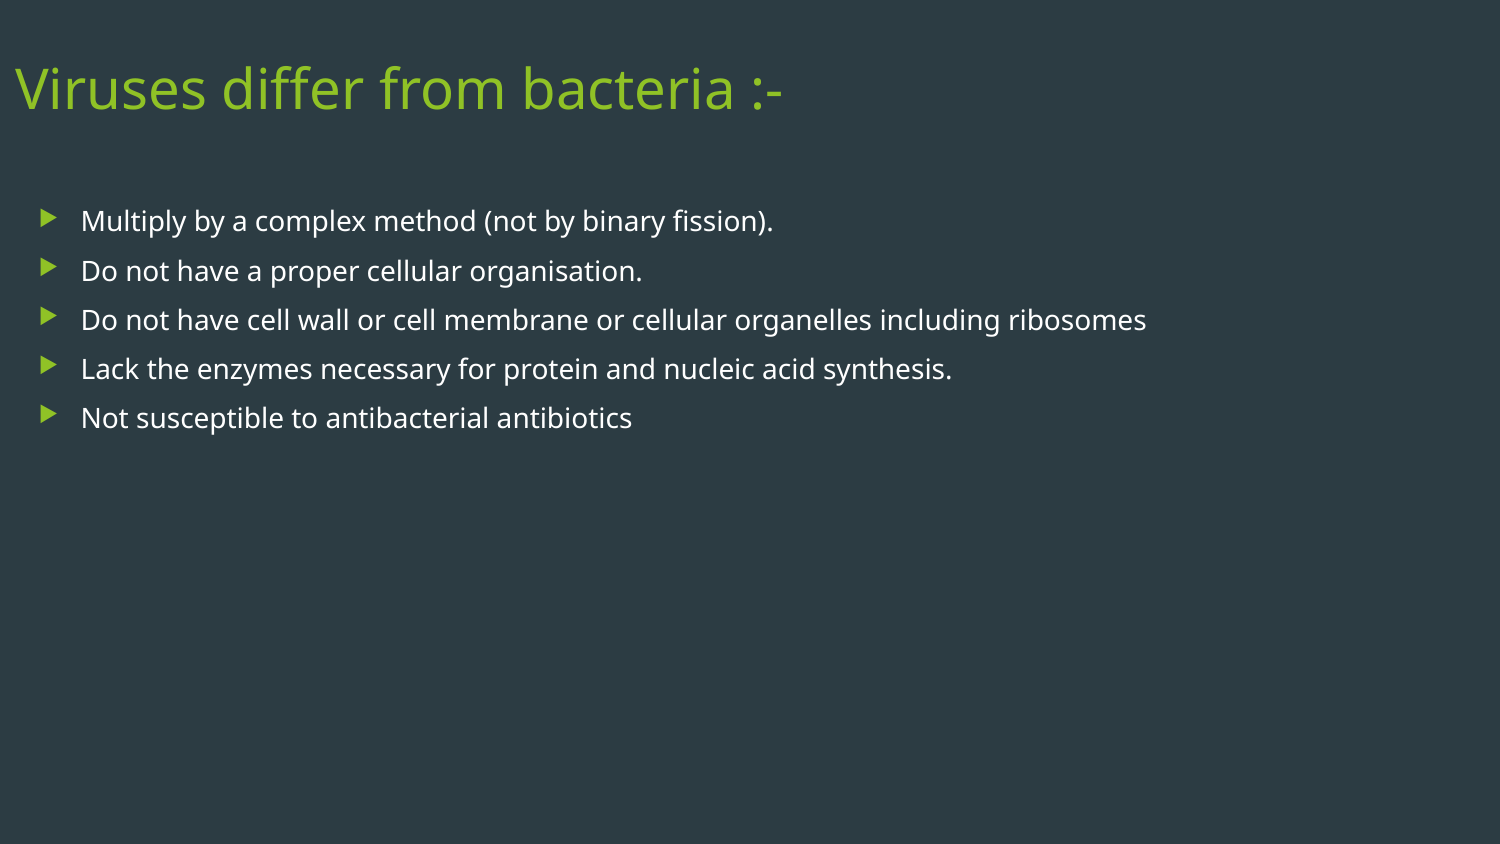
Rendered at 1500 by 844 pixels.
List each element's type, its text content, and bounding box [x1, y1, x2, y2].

title Viruses differ from bacteria :- [0, 46, 1500, 147]
list Multiply by a complex method (not by binary fission). Do not have a proper cellular organisation. Do not have cell wall or cell membrane or cellular organelles including ribosomes Lack the enzymes necessary for protein and nucleic acid synthesis. ­ Not susceptible to antibacterial antibiotics [23, 196, 1477, 773]
